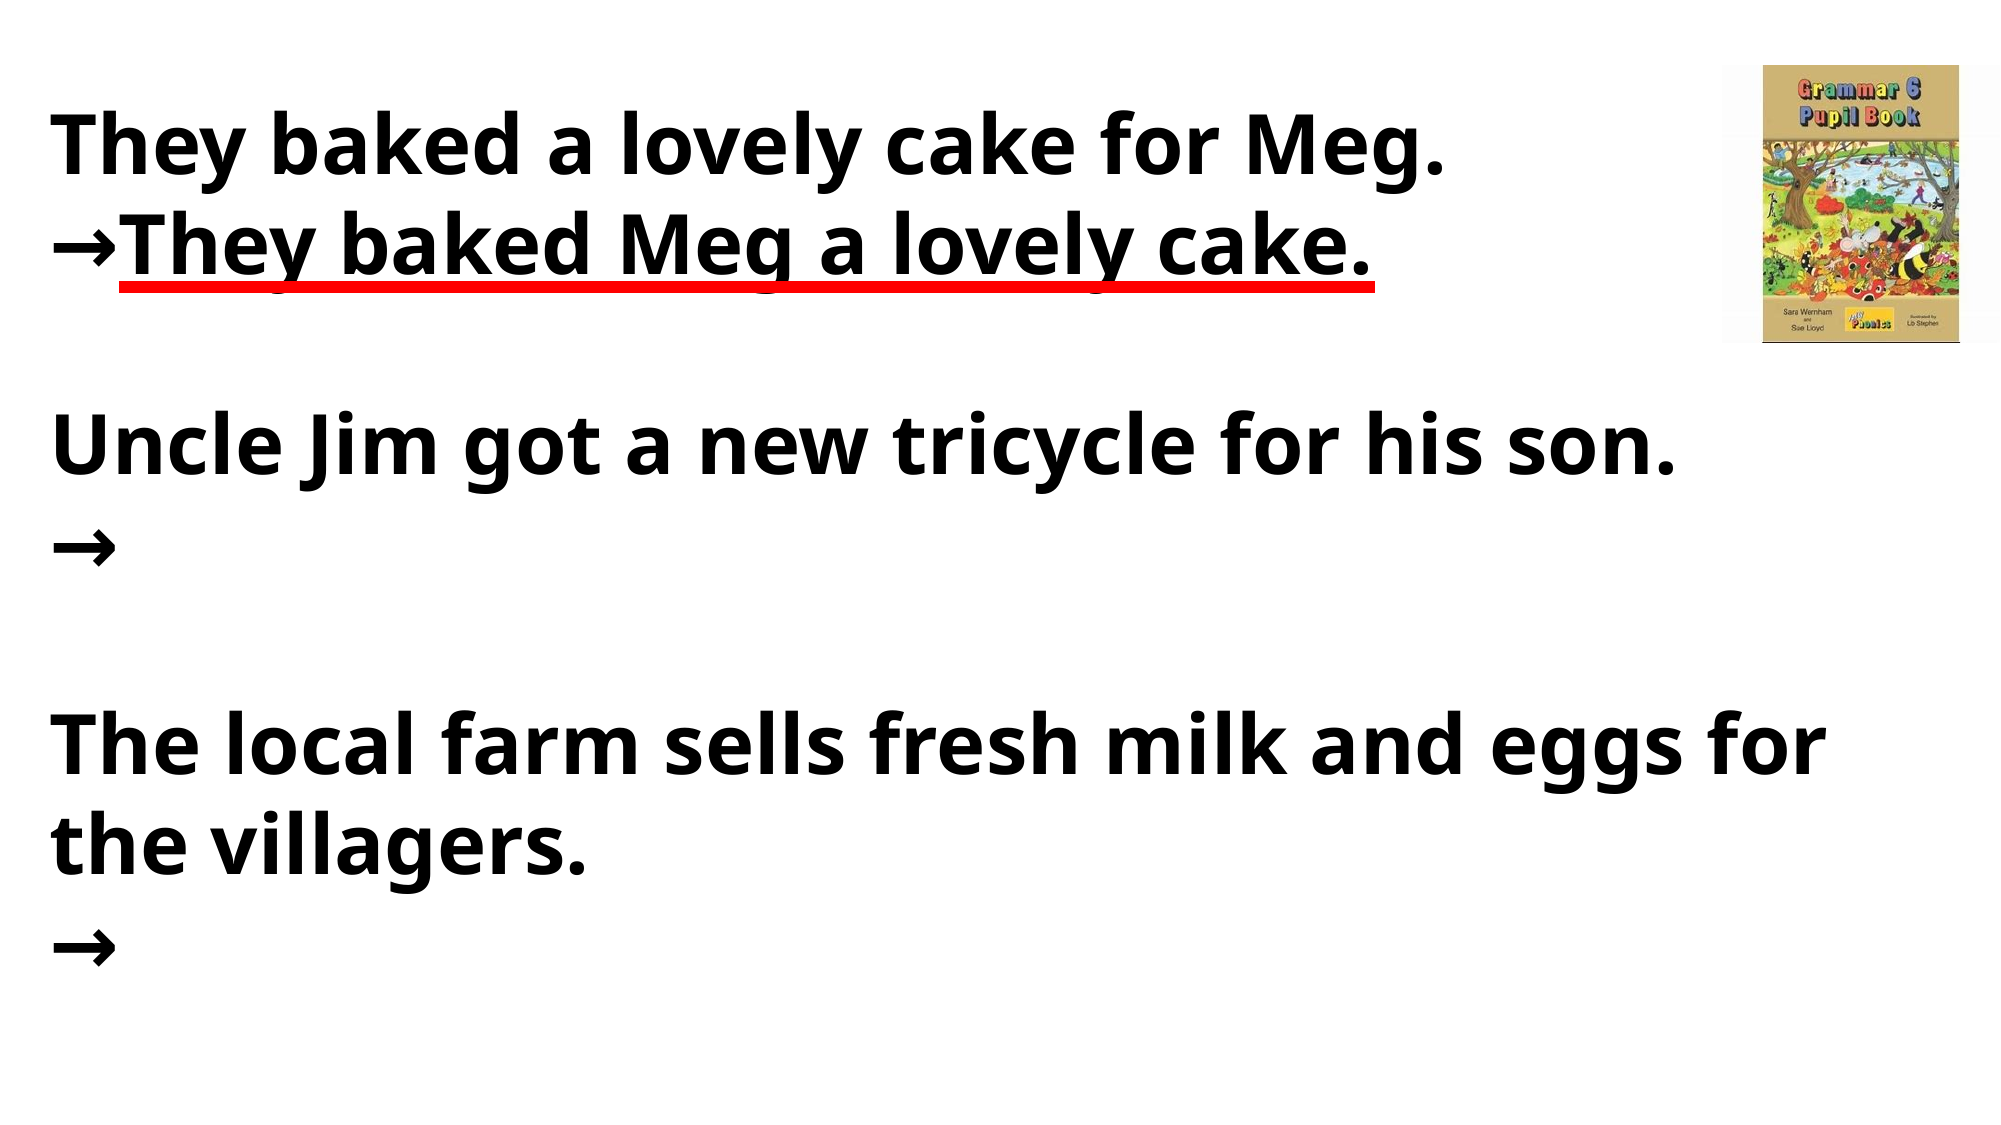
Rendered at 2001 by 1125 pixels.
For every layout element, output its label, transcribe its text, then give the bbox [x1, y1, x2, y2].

text_box They baked a lovely cake for Meg. →They baked Meg a lovely cake. Uncle Jim got a new tricycle for his son. → The local farm sells fresh milk and eggs for the villagers. → [34, 83, 1935, 999]
picture [1722, 65, 2000, 343]
